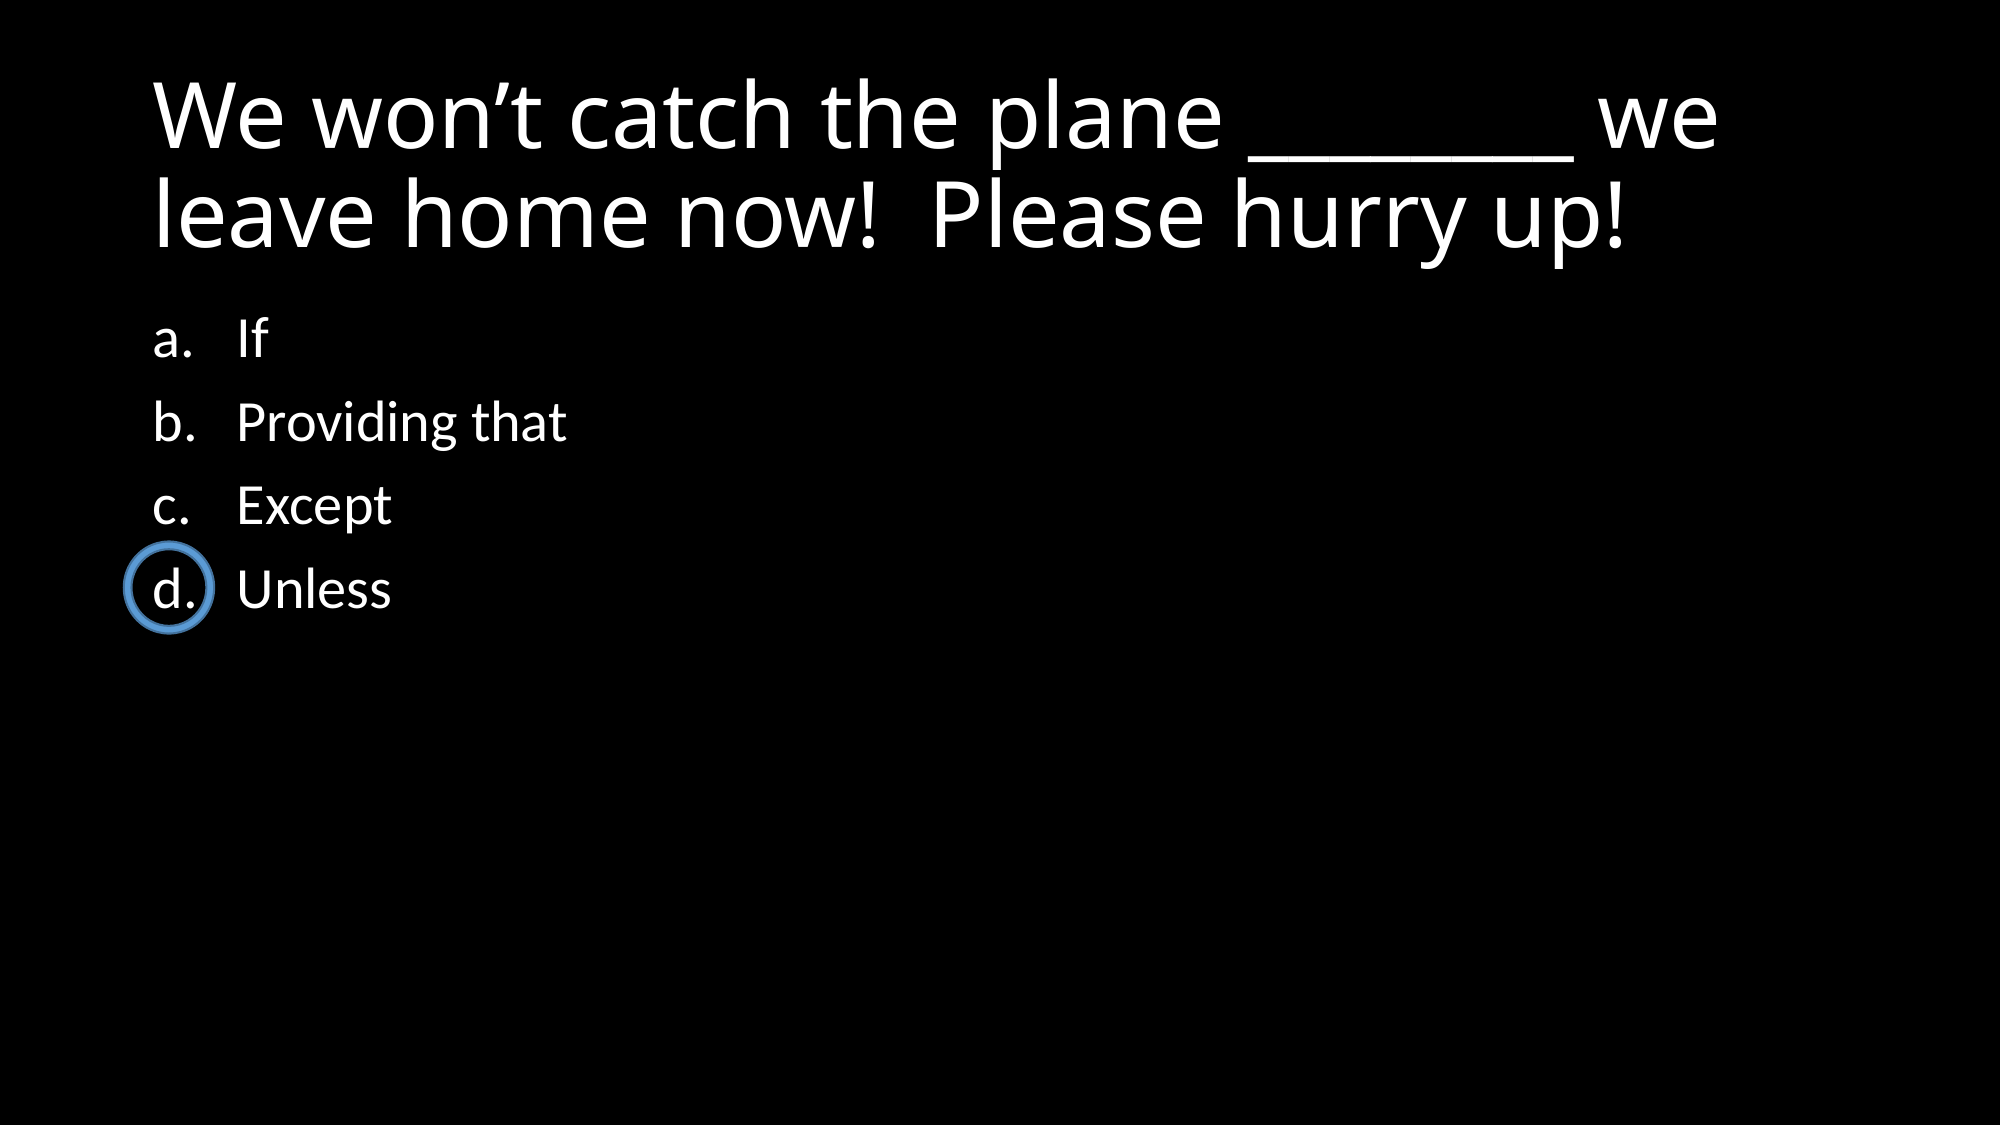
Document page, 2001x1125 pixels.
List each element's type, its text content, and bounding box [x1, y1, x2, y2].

list If Providing that Except Unless [137, 299, 1863, 1014]
title We won’t catch the plane ________ we leave home now! Please hurry up! [137, 59, 1863, 278]
text_box [122, 540, 216, 635]
